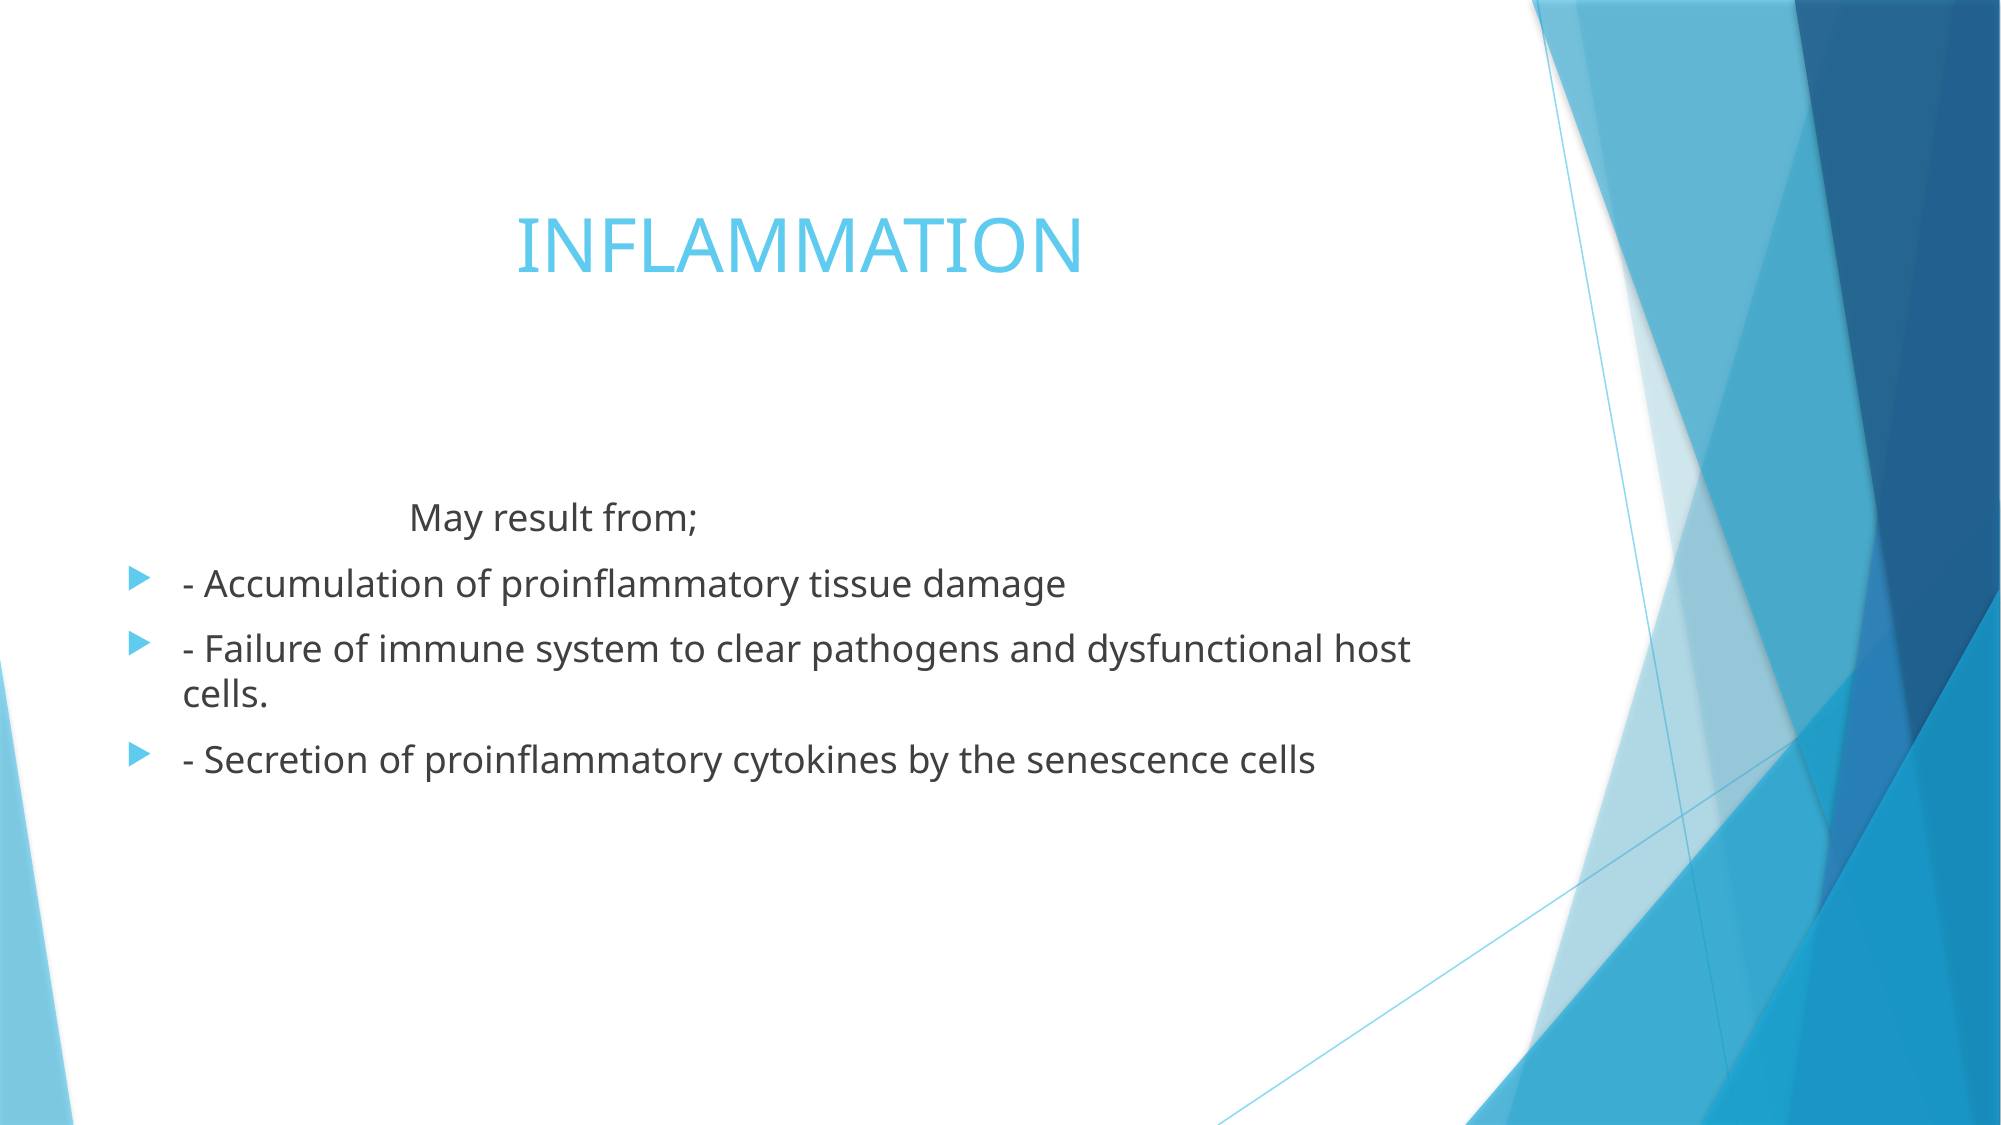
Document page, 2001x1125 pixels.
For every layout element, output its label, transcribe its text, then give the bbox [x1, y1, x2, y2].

list May result from; - Accumulation of proinflammatory tissue damage - Failure of immune system to clear pathogens and dysfunctional host cells. - Secretion of proinflammatory cytokines by the senescence cells [111, 354, 1522, 992]
title INFLAMMATION [111, 99, 1522, 317]
